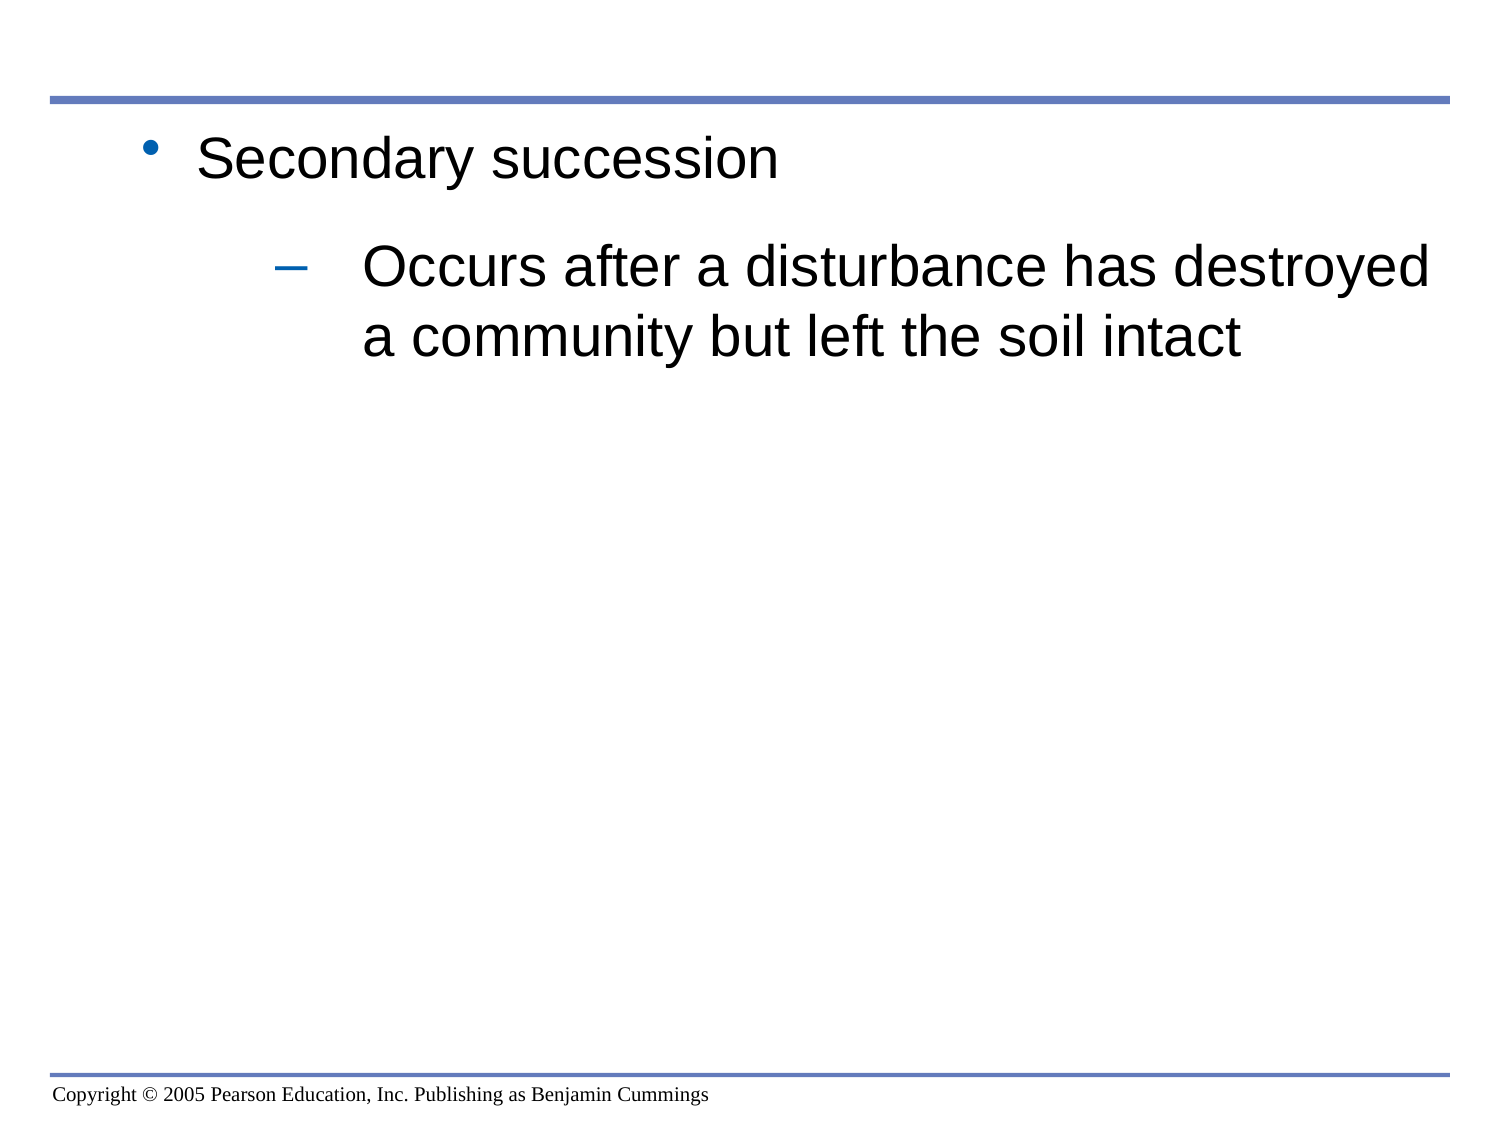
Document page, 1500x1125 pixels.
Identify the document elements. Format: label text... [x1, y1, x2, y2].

list Secondary succession Occurs after a disturbance has destroyed a community but left the soil intact [50, 112, 1450, 398]
